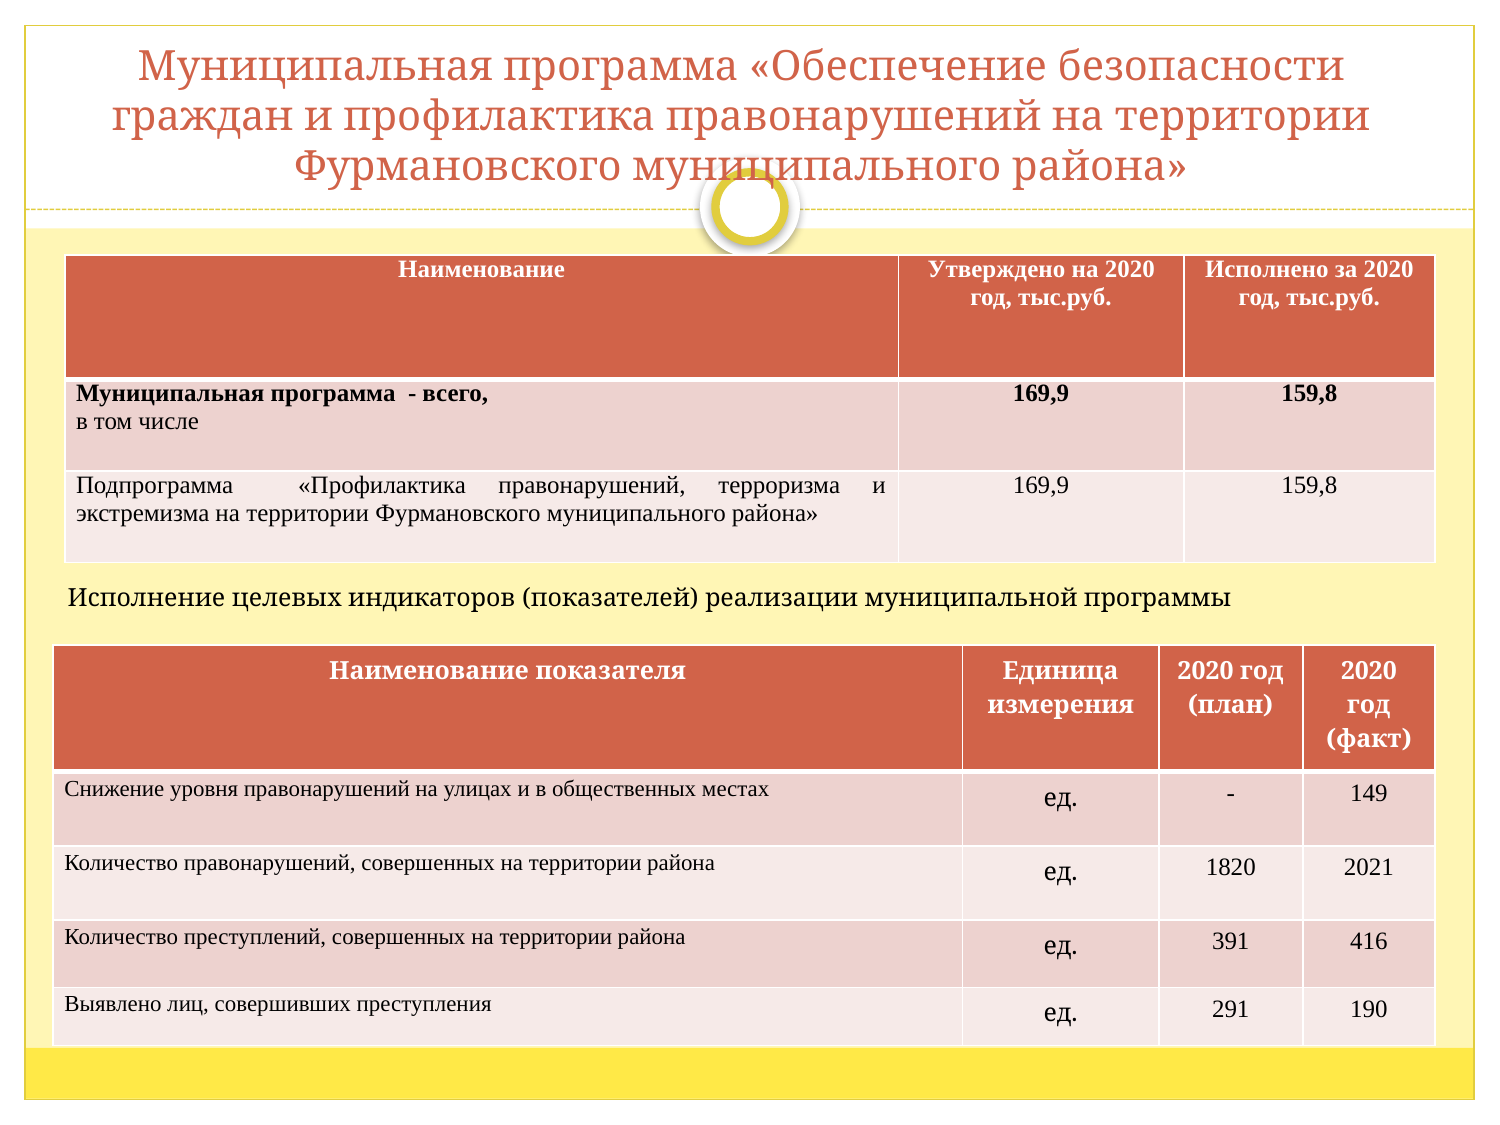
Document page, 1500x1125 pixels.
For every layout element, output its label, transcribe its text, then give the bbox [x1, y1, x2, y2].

table_cell 416 [1304, 921, 1434, 987]
table_cell 190 [1304, 988, 1434, 1045]
table_cell Количество преступлений, совершенных на территории района [54, 921, 962, 987]
table_cell ед. [963, 921, 1158, 987]
table_header Единица измерения [963, 646, 1158, 769]
table_cell 149 [1304, 774, 1434, 845]
text_box Исполнение целевых индикаторов (показателей) реализации муниципальной программы [53, 574, 1448, 633]
table_cell 169,9 [899, 382, 1183, 470]
table_cell Снижение уровня правонарушений на улицах и в общественных местах [54, 774, 962, 845]
table_cell 391 [1160, 921, 1302, 987]
table_cell Муниципальная программа - всего, в том числе [66, 382, 898, 470]
table_cell Подпрограмма «Профилактика правонарушений, терроризма и экстремизма на территории Фурмановского муниципального района» [66, 472, 898, 562]
table_cell 169,9 [899, 472, 1183, 562]
table_cell Количество правонарушений, совершенных на территории района [54, 847, 962, 919]
table_cell ед. [963, 774, 1158, 845]
table_cell ед. [963, 847, 1158, 919]
table_header Утверждено на 2020 год, тыс.руб. [899, 256, 1183, 377]
table_cell 1820 [1160, 847, 1302, 919]
table_header Исполнено за 2020 год, тыс.руб. [1185, 256, 1434, 377]
title Муниципальная программа «Обеспечение безопасности граждан и профилактика правонарушений на территории Фурмановского муниципального района» [41, 42, 1442, 197]
table_cell 2021 [1304, 847, 1434, 919]
table_cell Выявлено лиц, совершивших преступления [54, 988, 962, 1045]
table_header 2020 год (факт) [1304, 646, 1434, 769]
table_cell 291 [1160, 988, 1302, 1045]
table_cell 159,8 [1185, 382, 1434, 470]
table_header 2020 год (план) [1160, 646, 1302, 769]
table_cell 159,8 [1185, 472, 1434, 562]
table_header Наименование [66, 256, 898, 377]
table_cell - [1160, 774, 1302, 845]
table_cell ед. [963, 988, 1158, 1045]
table_header Наименование показателя [54, 646, 962, 769]
